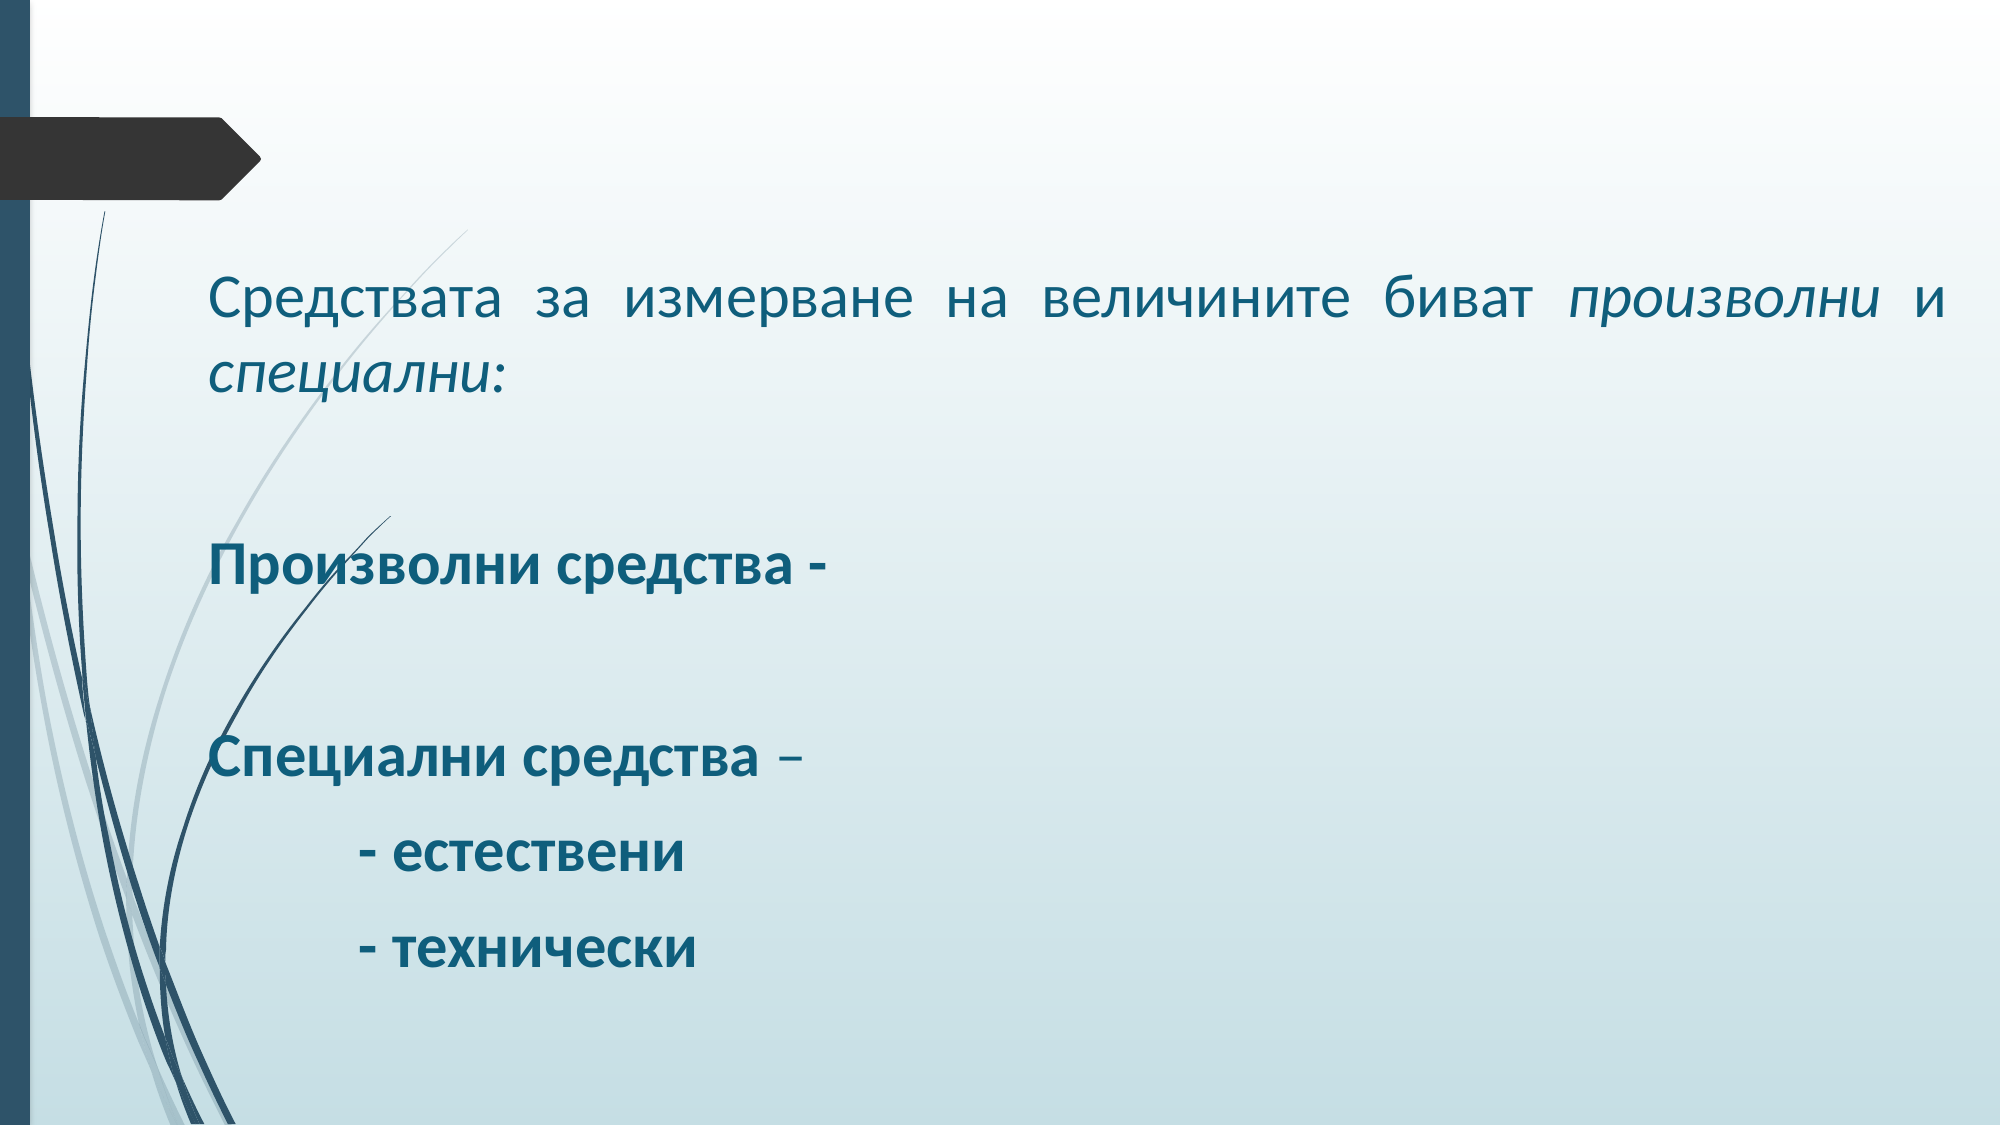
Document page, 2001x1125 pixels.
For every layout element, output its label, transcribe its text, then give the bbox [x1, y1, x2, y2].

list Средствата за измерване на величините биват произволни и специални: Произволни средства - Специални средства – - естествени - технически [193, 247, 1963, 1098]
